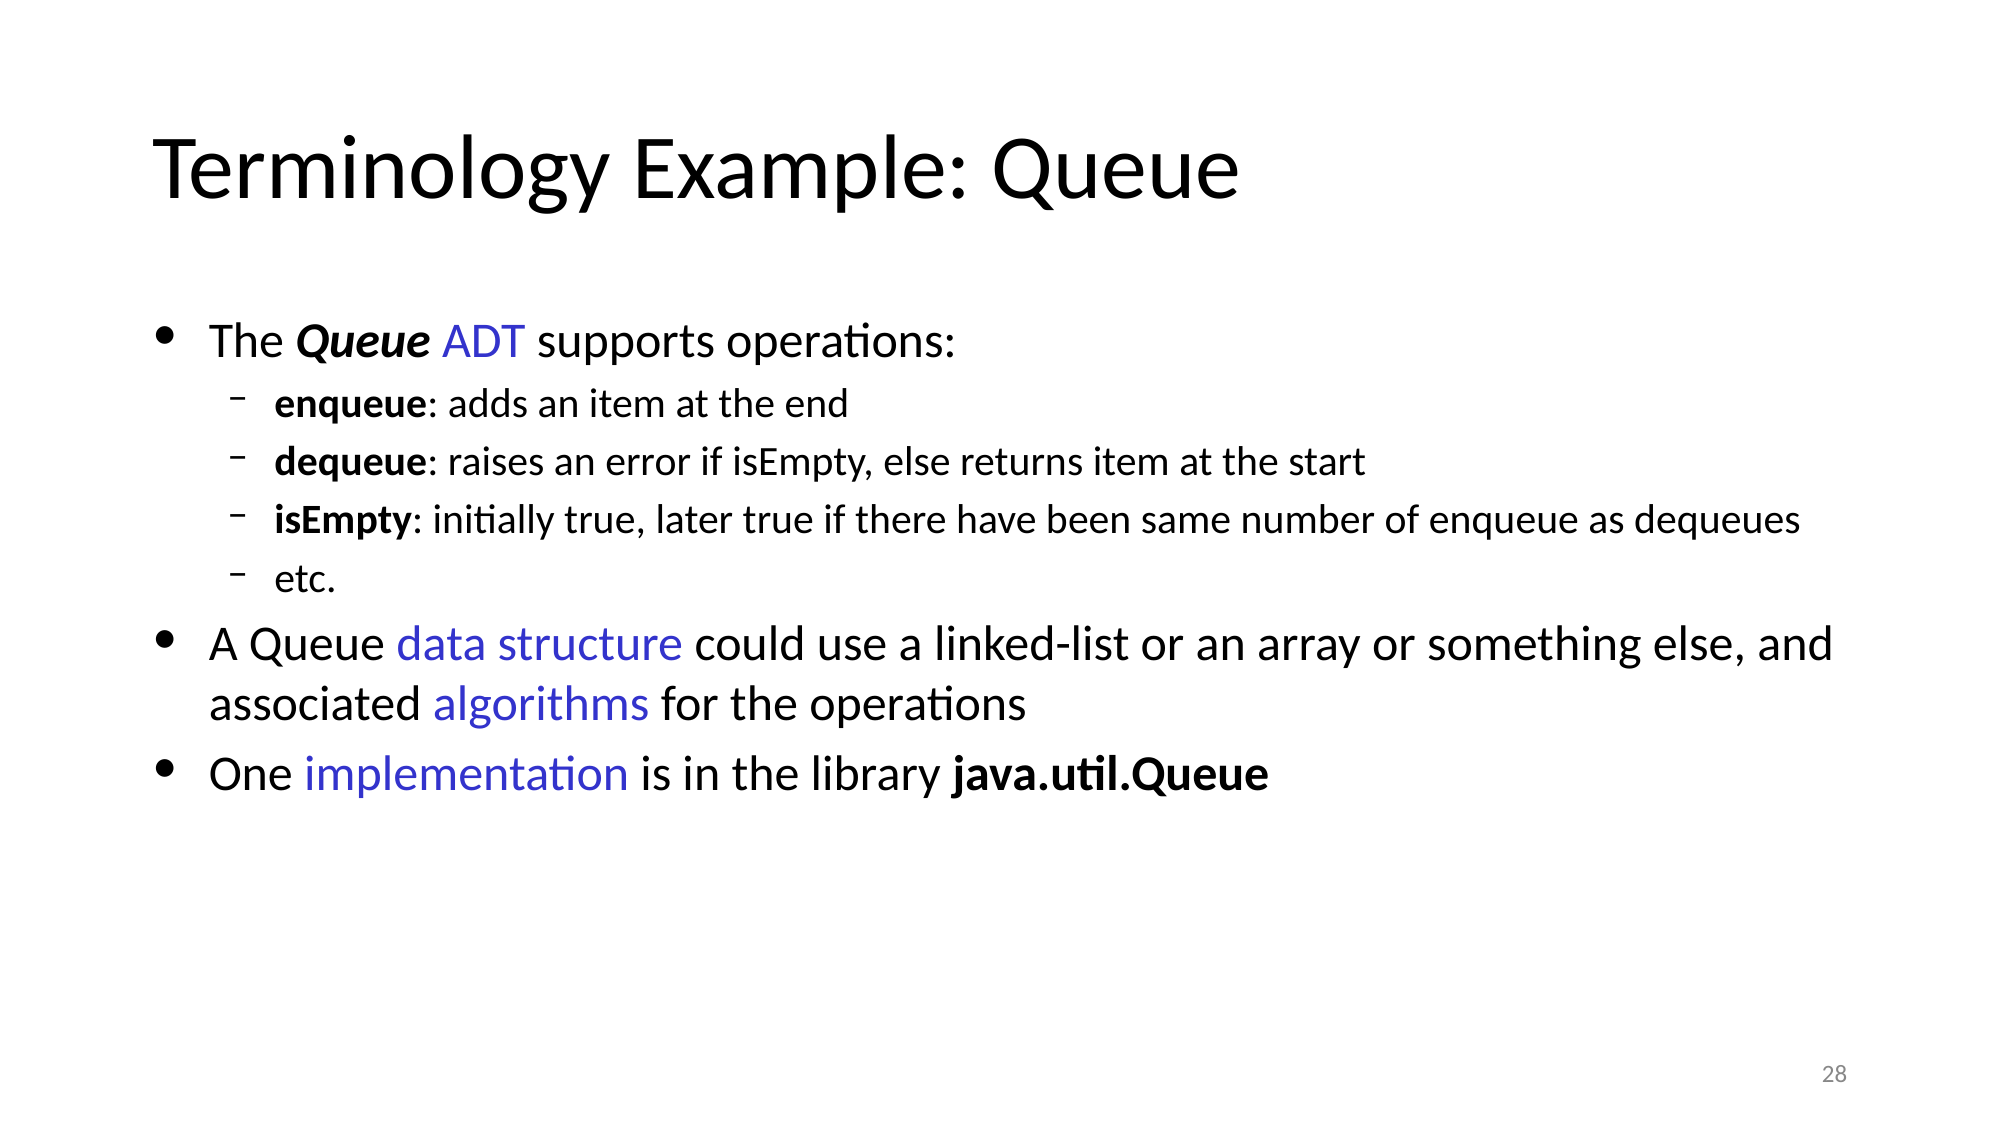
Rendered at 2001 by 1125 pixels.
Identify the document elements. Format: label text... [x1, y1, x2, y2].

slide_number ‹#› [1412, 1042, 1863, 1103]
list The Queue ADT supports operations: enqueue: adds an item at the end dequeue: raises an error if isEmpty, else returns item at the start isEmpty: initially true, later true if there have been same number of enqueue as dequeues etc. A Queue data structure could use a linked-list or an array or something else, and associated algorithms for the operations One implementation is in the library java.util.Queue [137, 299, 1863, 1014]
title Terminology Example: Queue [137, 59, 1863, 278]
